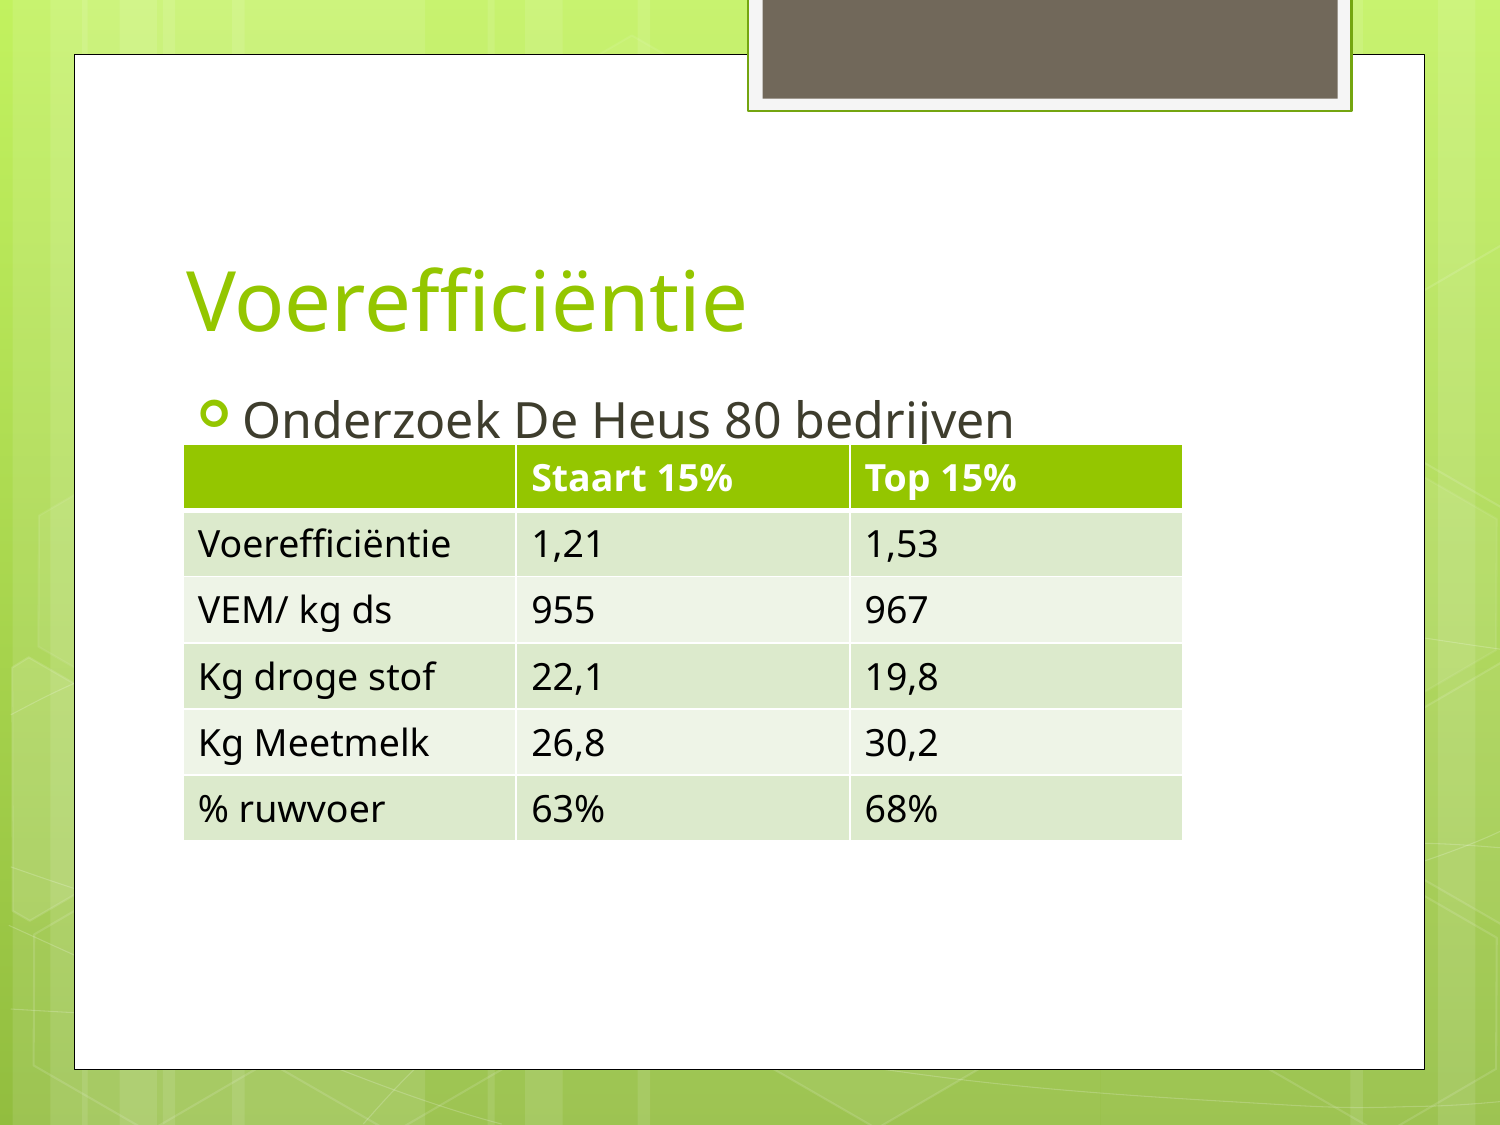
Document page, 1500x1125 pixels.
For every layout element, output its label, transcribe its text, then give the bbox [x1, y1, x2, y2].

list Onderzoek De Heus 80 bedrijven [171, 381, 1283, 957]
table_header Staart 15% [517, 445, 849, 508]
table_cell Voerefficiëntie [184, 513, 515, 576]
table_cell Kg Meetmelk [184, 710, 515, 774]
table_cell 1,53 [851, 513, 1182, 576]
table_cell 955 [517, 577, 849, 642]
table_cell 1,21 [517, 513, 849, 576]
table_cell 30,2 [851, 710, 1182, 774]
table_cell % ruwvoer [184, 776, 515, 840]
table_header [184, 445, 515, 508]
table_cell 26,8 [517, 710, 849, 774]
table_cell 19,8 [851, 644, 1182, 708]
table_cell 967 [851, 577, 1182, 642]
table_cell Kg droge stof [184, 644, 515, 708]
table_header Top 15% [851, 445, 1182, 508]
table_cell 68% [851, 776, 1182, 840]
table_cell VEM/ kg ds [184, 577, 515, 642]
table_cell 22,1 [517, 644, 849, 708]
title Voerefficiëntie [171, 168, 1324, 357]
table_cell 63% [517, 776, 849, 840]
